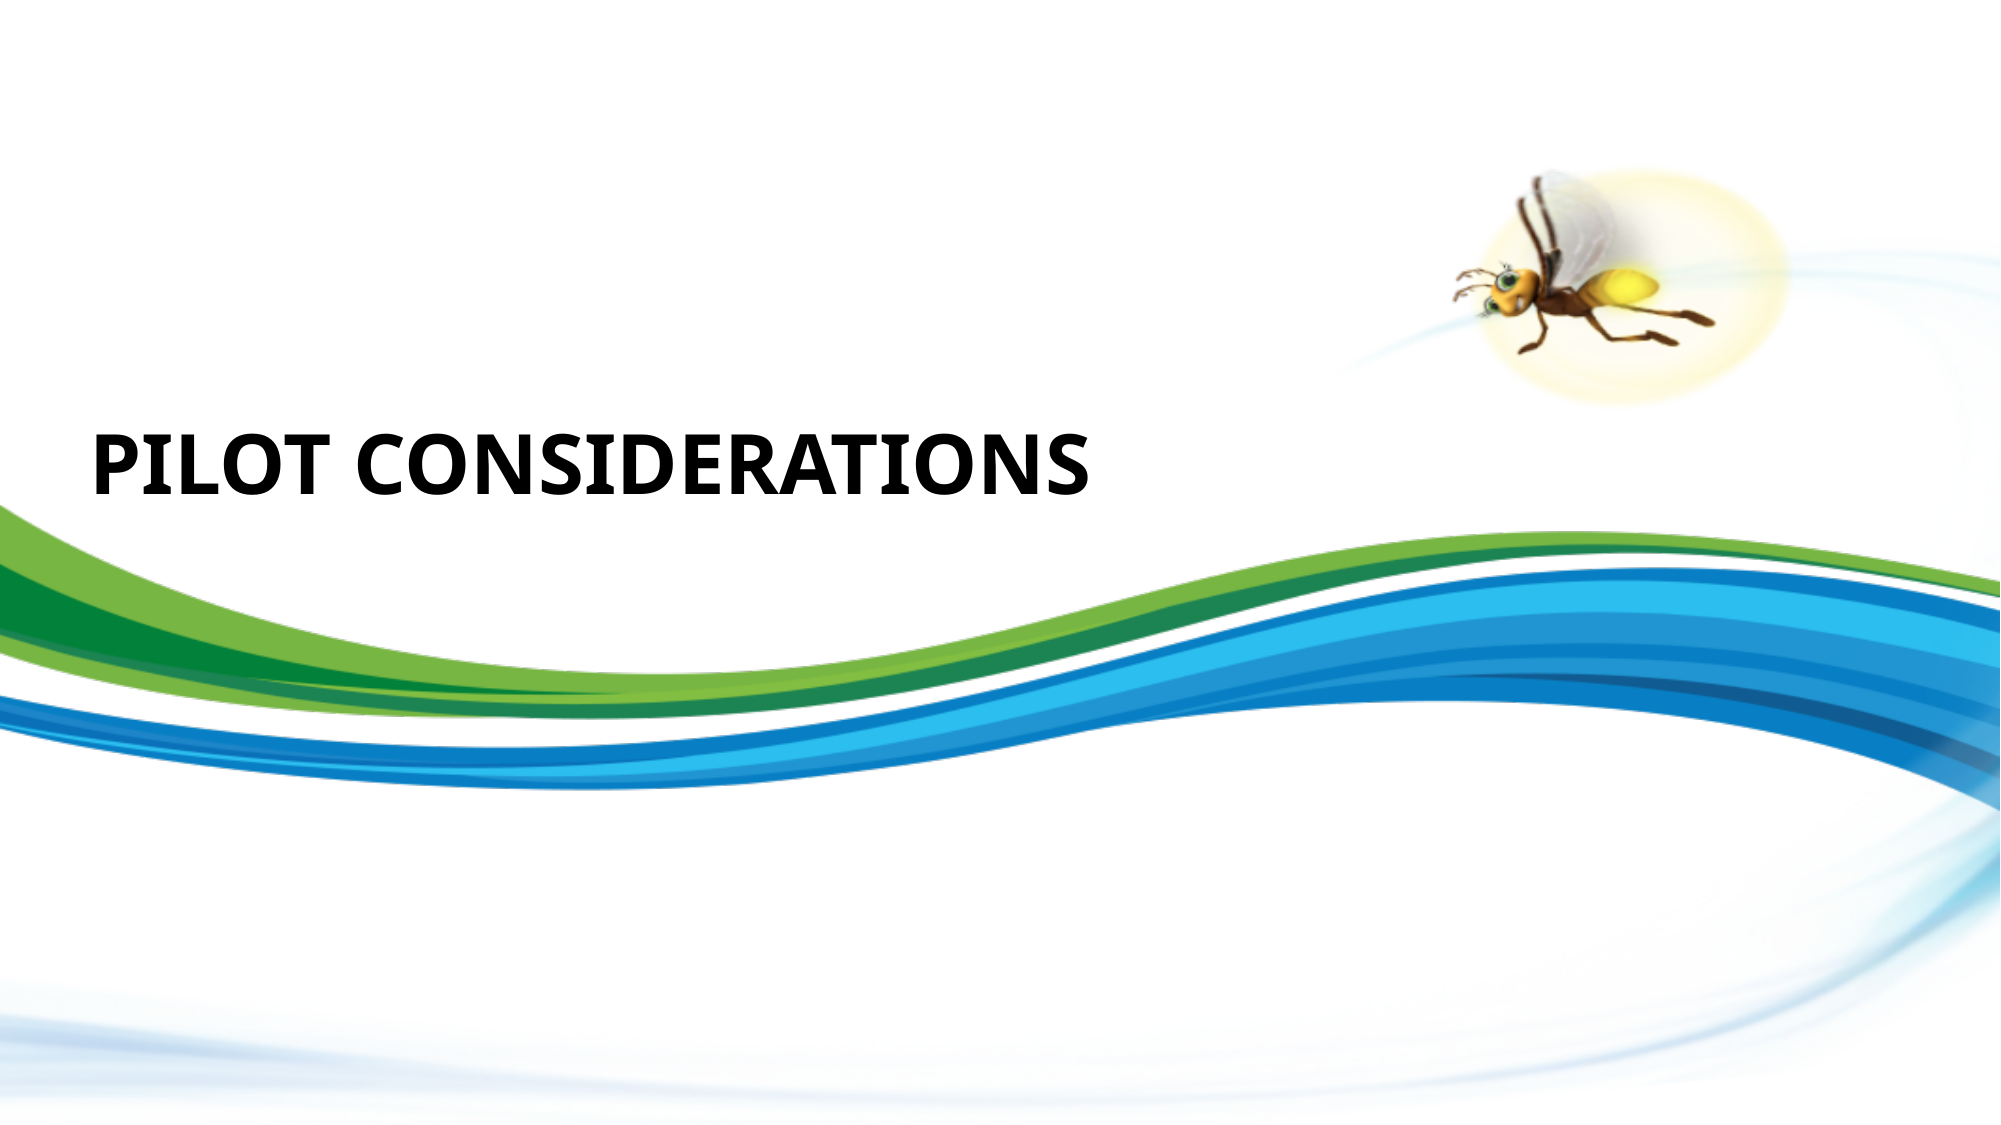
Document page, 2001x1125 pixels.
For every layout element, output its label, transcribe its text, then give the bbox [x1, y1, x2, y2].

title Pilot considerations [0, 359, 1725, 577]
picture [0, 30, 2001, 1125]
